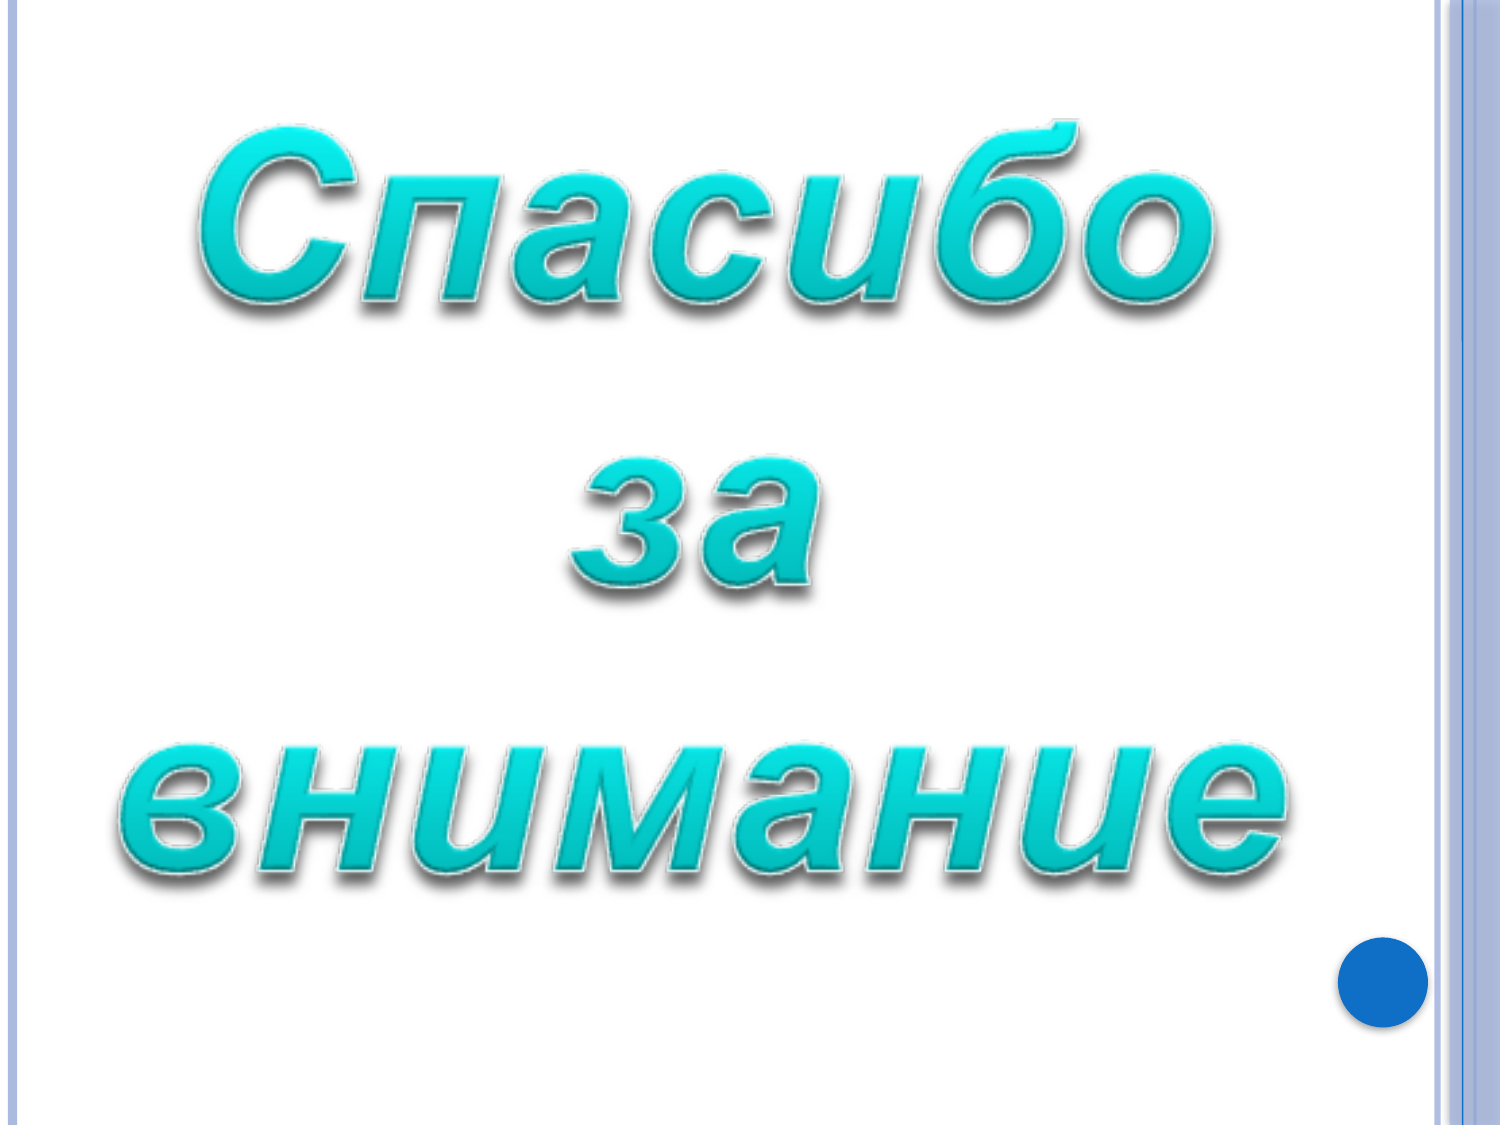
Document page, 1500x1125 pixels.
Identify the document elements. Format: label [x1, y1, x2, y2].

picture [104, 116, 1304, 903]
